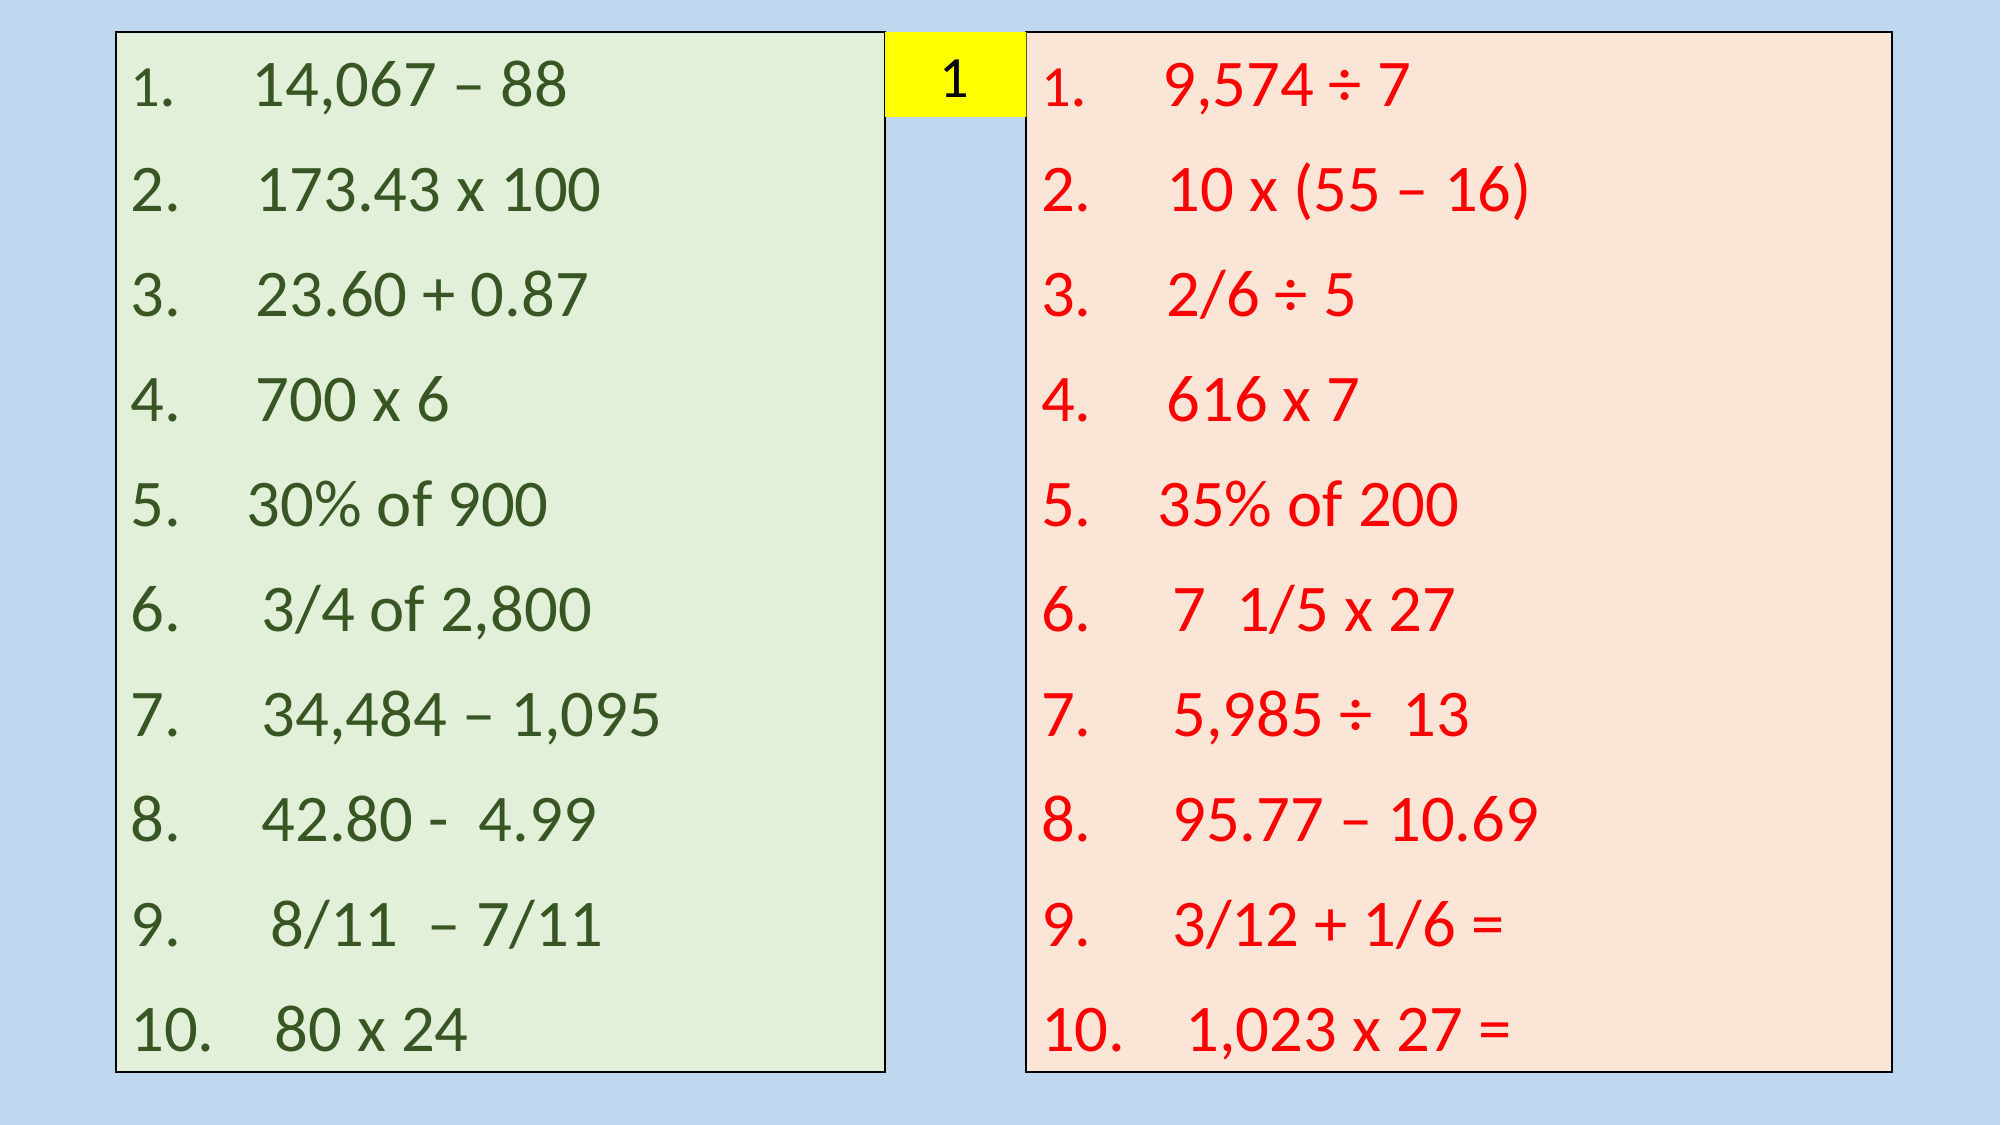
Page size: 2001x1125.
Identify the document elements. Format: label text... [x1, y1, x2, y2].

text_box 1 [885, 32, 1027, 117]
text_box 1. 14,067 – 88 2. 173.43 x 100 3. 23.60 + 0.87 4. 700 x 6 30% of 900 3/4 of 2,800 34,484 – 1,095 42.80 - 4.99 9. 8/11 – 7/11 10. 80 x 24 [115, 31, 886, 1073]
text_box 1. 9,574 ÷ 7 2. 10 x (55 – 16) 3. 2/6 ÷ 5 4. 616 x 7 35% of 200 7 1/5 x 27 5,985 ÷ 13 95.77 – 10.69 3/12 + 1/6 = 1,023 x 27 = [1025, 31, 1893, 1073]
